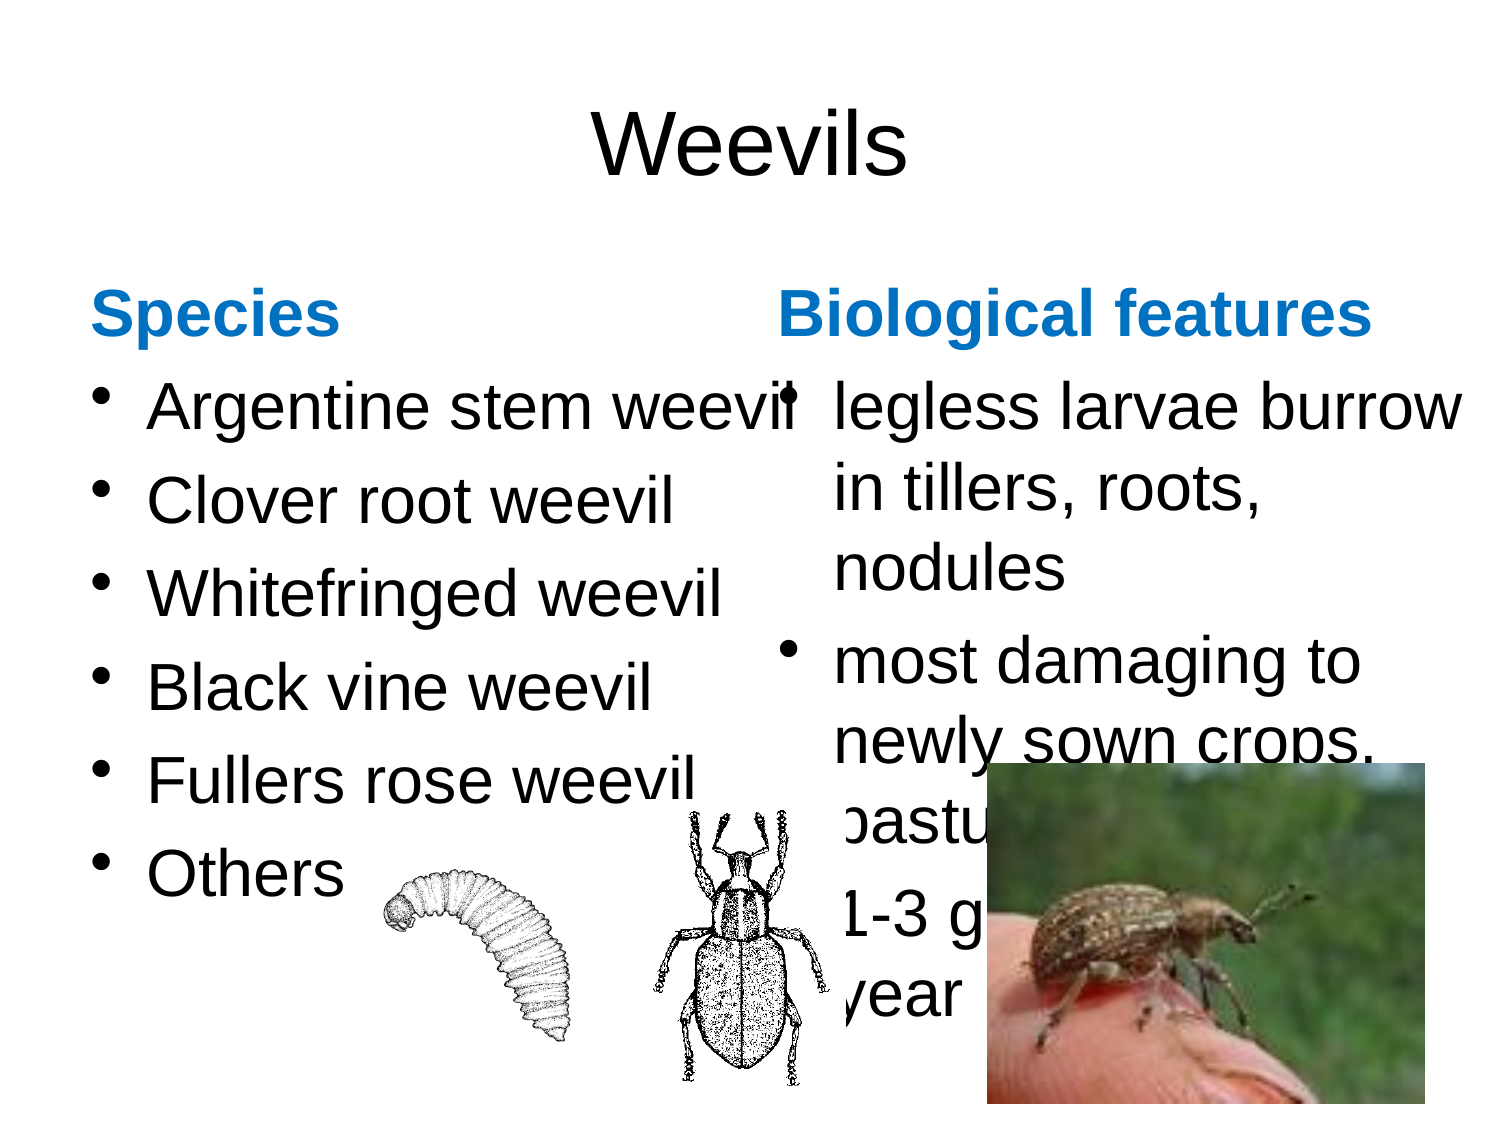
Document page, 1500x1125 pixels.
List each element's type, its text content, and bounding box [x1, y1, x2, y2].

list Biological features legless larvae burrow in tillers, roots, nodules most damaging to newly sown crops, pasture 1-3 generations per year [762, 262, 1500, 800]
list Species Argentine stem weevil Clover root weevil Whitefringed weevil Black vine weevil Fullers rose weevil Others [848, 800, 982, 1005]
picture [987, 763, 1426, 1104]
picture [637, 799, 846, 1096]
list Species Argentine stem weevil Clover root weevil Whitefringed weevil Black vine weevil Fullers rose weevil Others [75, 262, 762, 1005]
picture [374, 862, 588, 1051]
title Weevils [75, 45, 1425, 233]
